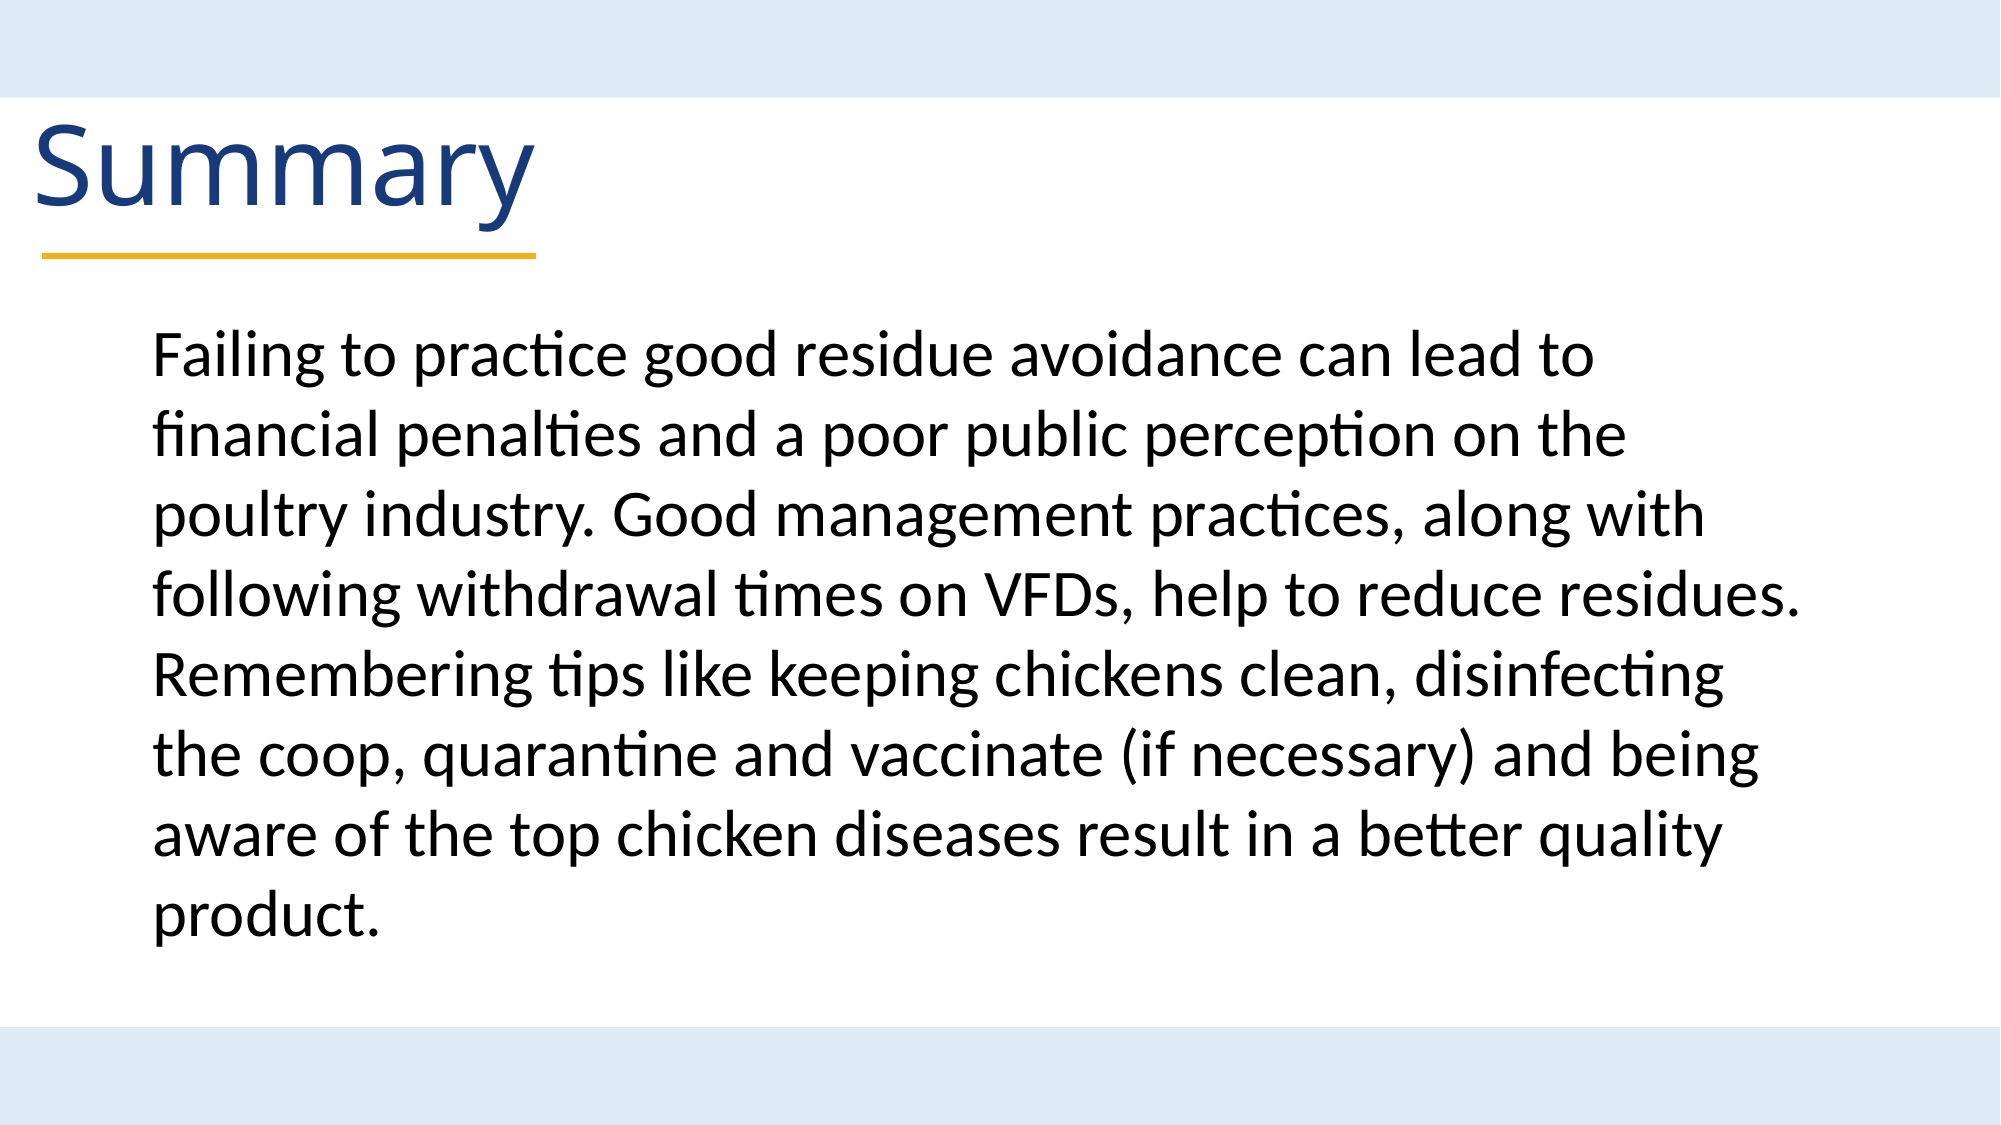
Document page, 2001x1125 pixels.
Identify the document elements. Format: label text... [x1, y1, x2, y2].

text_box [0, 0, 2000, 99]
text_box [0, 1026, 2000, 1125]
text_box Failing to practice good residue avoidance can lead to financial penalties and a poor public perception on the poultry industry. Good management practices, along with following withdrawal times on VFDs, help to reduce residues. Remembering tips like keeping chickens clean, disinfecting the coop, quarantine and vaccinate (if necessary) and being aware of the top chicken diseases result in a better quality product. [137, 302, 1826, 958]
title Summary [14, 69, 554, 238]
